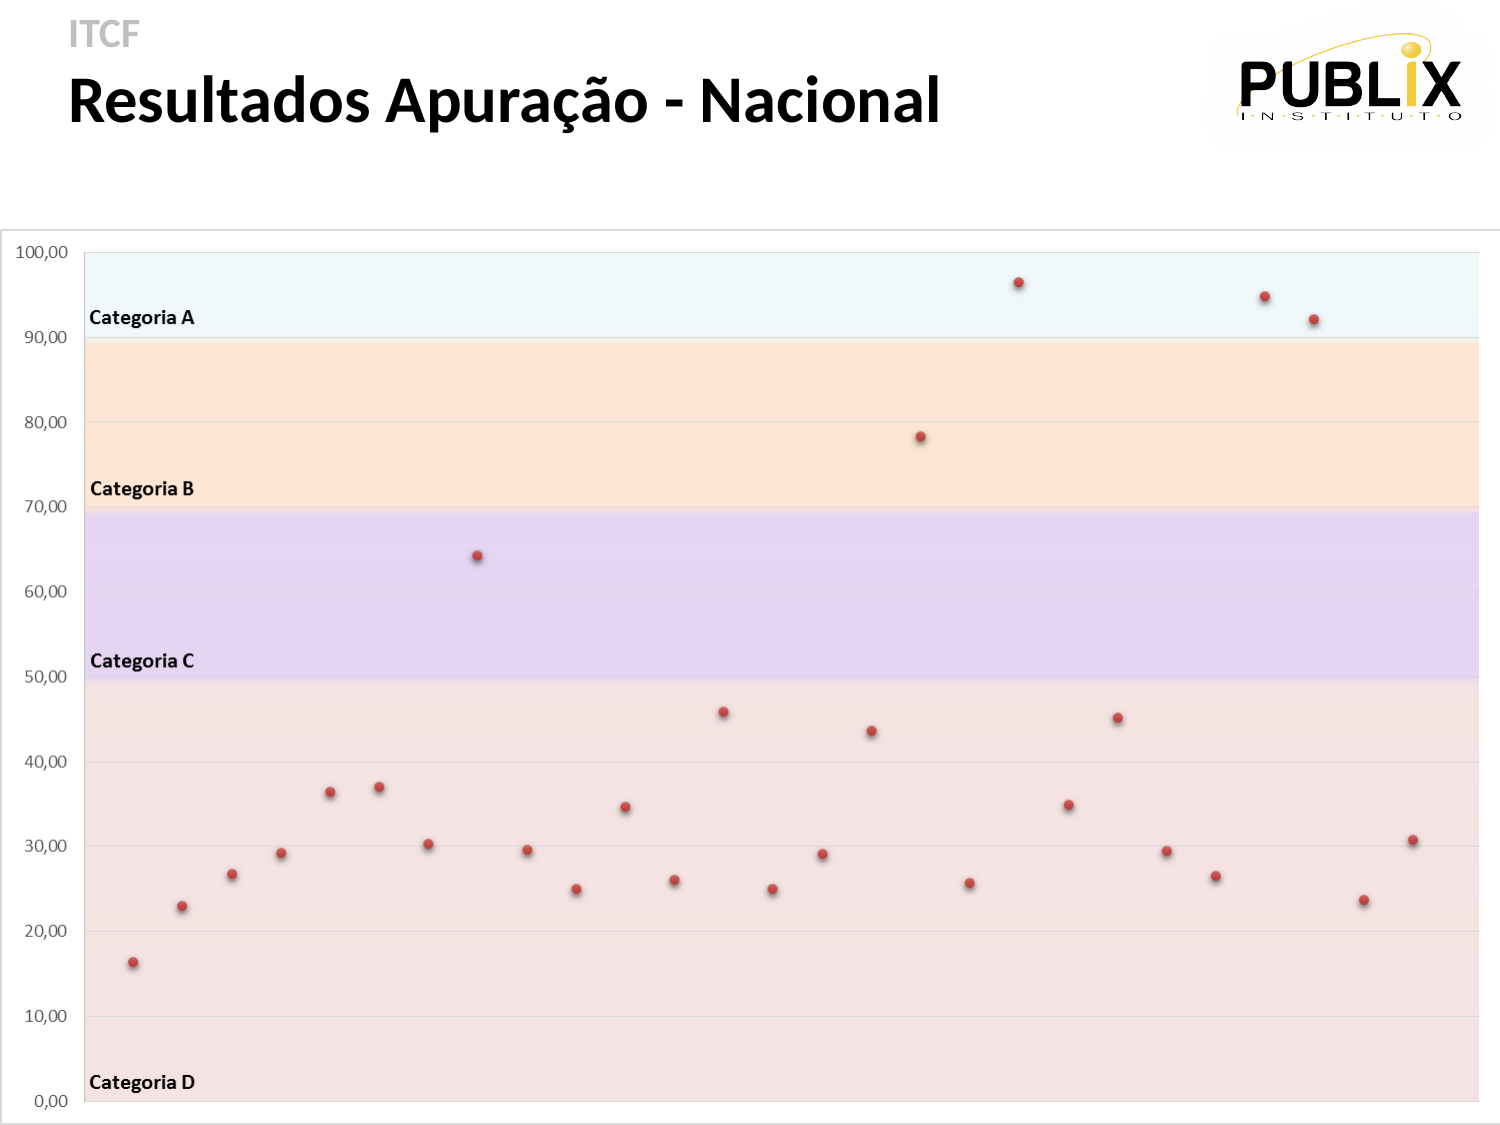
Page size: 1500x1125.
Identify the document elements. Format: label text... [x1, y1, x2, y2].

picture [1218, 2, 1476, 151]
text_box ITCF Resultados Apuração - Nacional [53, 0, 1237, 142]
picture [0, 229, 1500, 1125]
